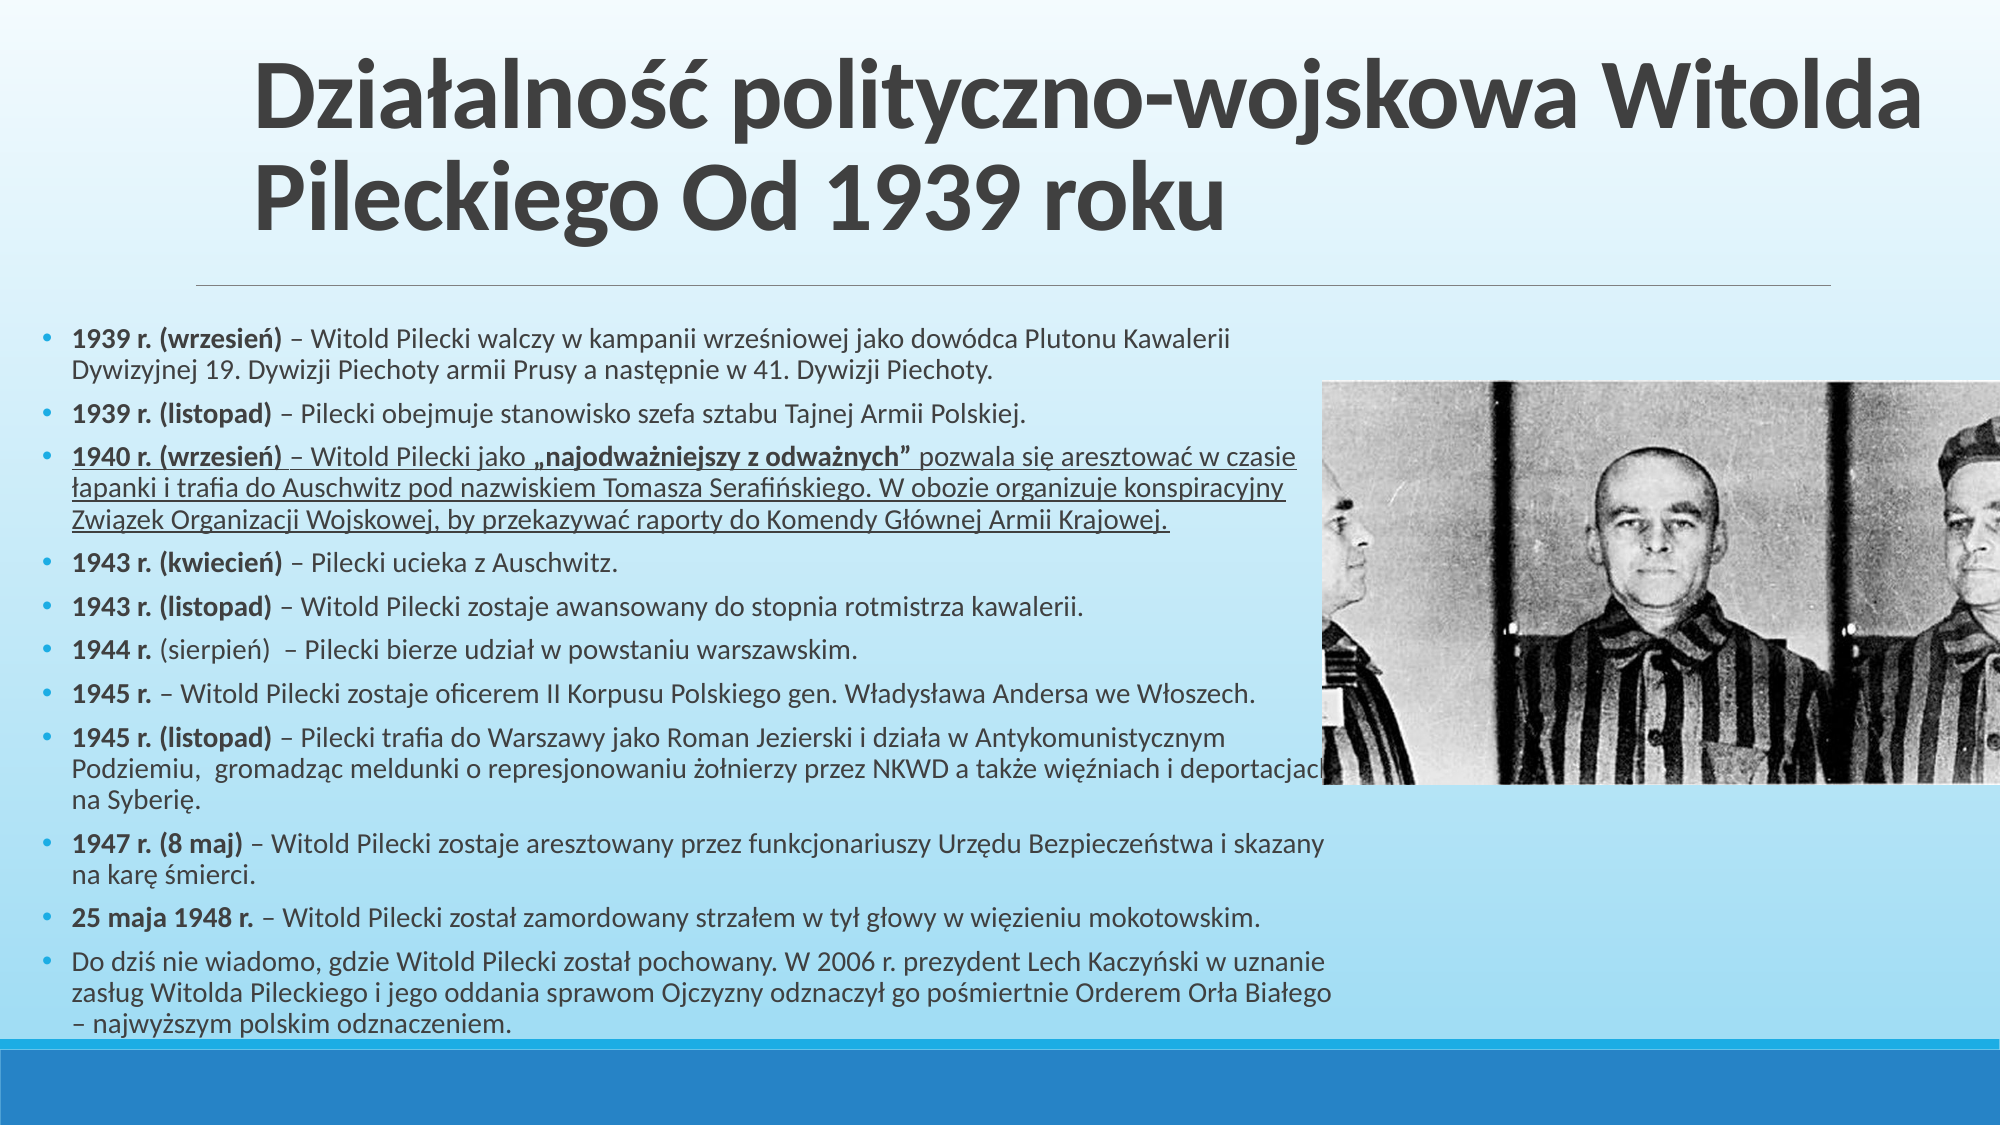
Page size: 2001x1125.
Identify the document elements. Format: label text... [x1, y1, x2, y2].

list 1939 r. (wrzesień) – Witold Pilecki walczy w kampanii wrześniowej jako dowódca Plutonu Kawalerii Dywizyjnej 19. Dywizji Piechoty armii Prusy a następnie w 41. Dywizji Piechoty. 1939 r. (listopad) – Pilecki obejmuje stanowisko szefa sztabu Tajnej Armii Polskiej. 1940 r. (wrzesień) – Witold Pilecki jako „najodważniejszy z odważnych” pozwala się aresztować w czasie łapanki i trafia do Auschwitz pod nazwiskiem Tomasza Serafińskiego. W obozie organizuje konspiracyjny Związek Organizacji Wojskowej, by przekazywać raporty do Komendy Głównej Armii Krajowej. 1943 r. (kwiecień) – Pilecki ucieka z Auschwitz. 1943 r. (listopad) – Witold Pilecki zostaje awansowany do stopnia rotmistrza kawalerii. 1944 r. (sierpień) – Pilecki bierze udział w powstaniu warszawskim. 1945 r. – Witold Pilecki zostaje oficerem II Korpusu Polskiego gen. Władysława Andersa we Włoszech. 1945 r. (listopad) – Pilecki trafia do Warszawy jako Roman Jezierski i działa w Antykomunistycznym Podziemiu, gromadząc meldunki o represjonowaniu żołnierzy przez NKWD a także więźniach i deportacjach na Syberię. 1947 r. (8 maj) – Witold Pilecki zostaje aresztowany przez funkcjonariuszy Urzędu Bezpieczeństwa i skazany na karę śmierci. 25 maja 1948 r. – Witold Pilecki został zamordowany strzałem w tył głowy w więzieniu mokotowskim. Do dziś nie wiadomo, gdzie Witold Pilecki został pochowany. W 2006 r. prezydent Lech Kaczyński w uznanie zasług Witolda Pileckiego i jego oddania sprawom Ojczyzny odznaczył go pośmiertnie Orderem Orła Białego – najwyższym polskim odznaczeniem. [9, 315, 1339, 1049]
title Działalność polityczno-wojskowa Witolda Pileckiego Od 1939 roku [239, 13, 1945, 259]
picture [1321, 380, 2000, 786]
